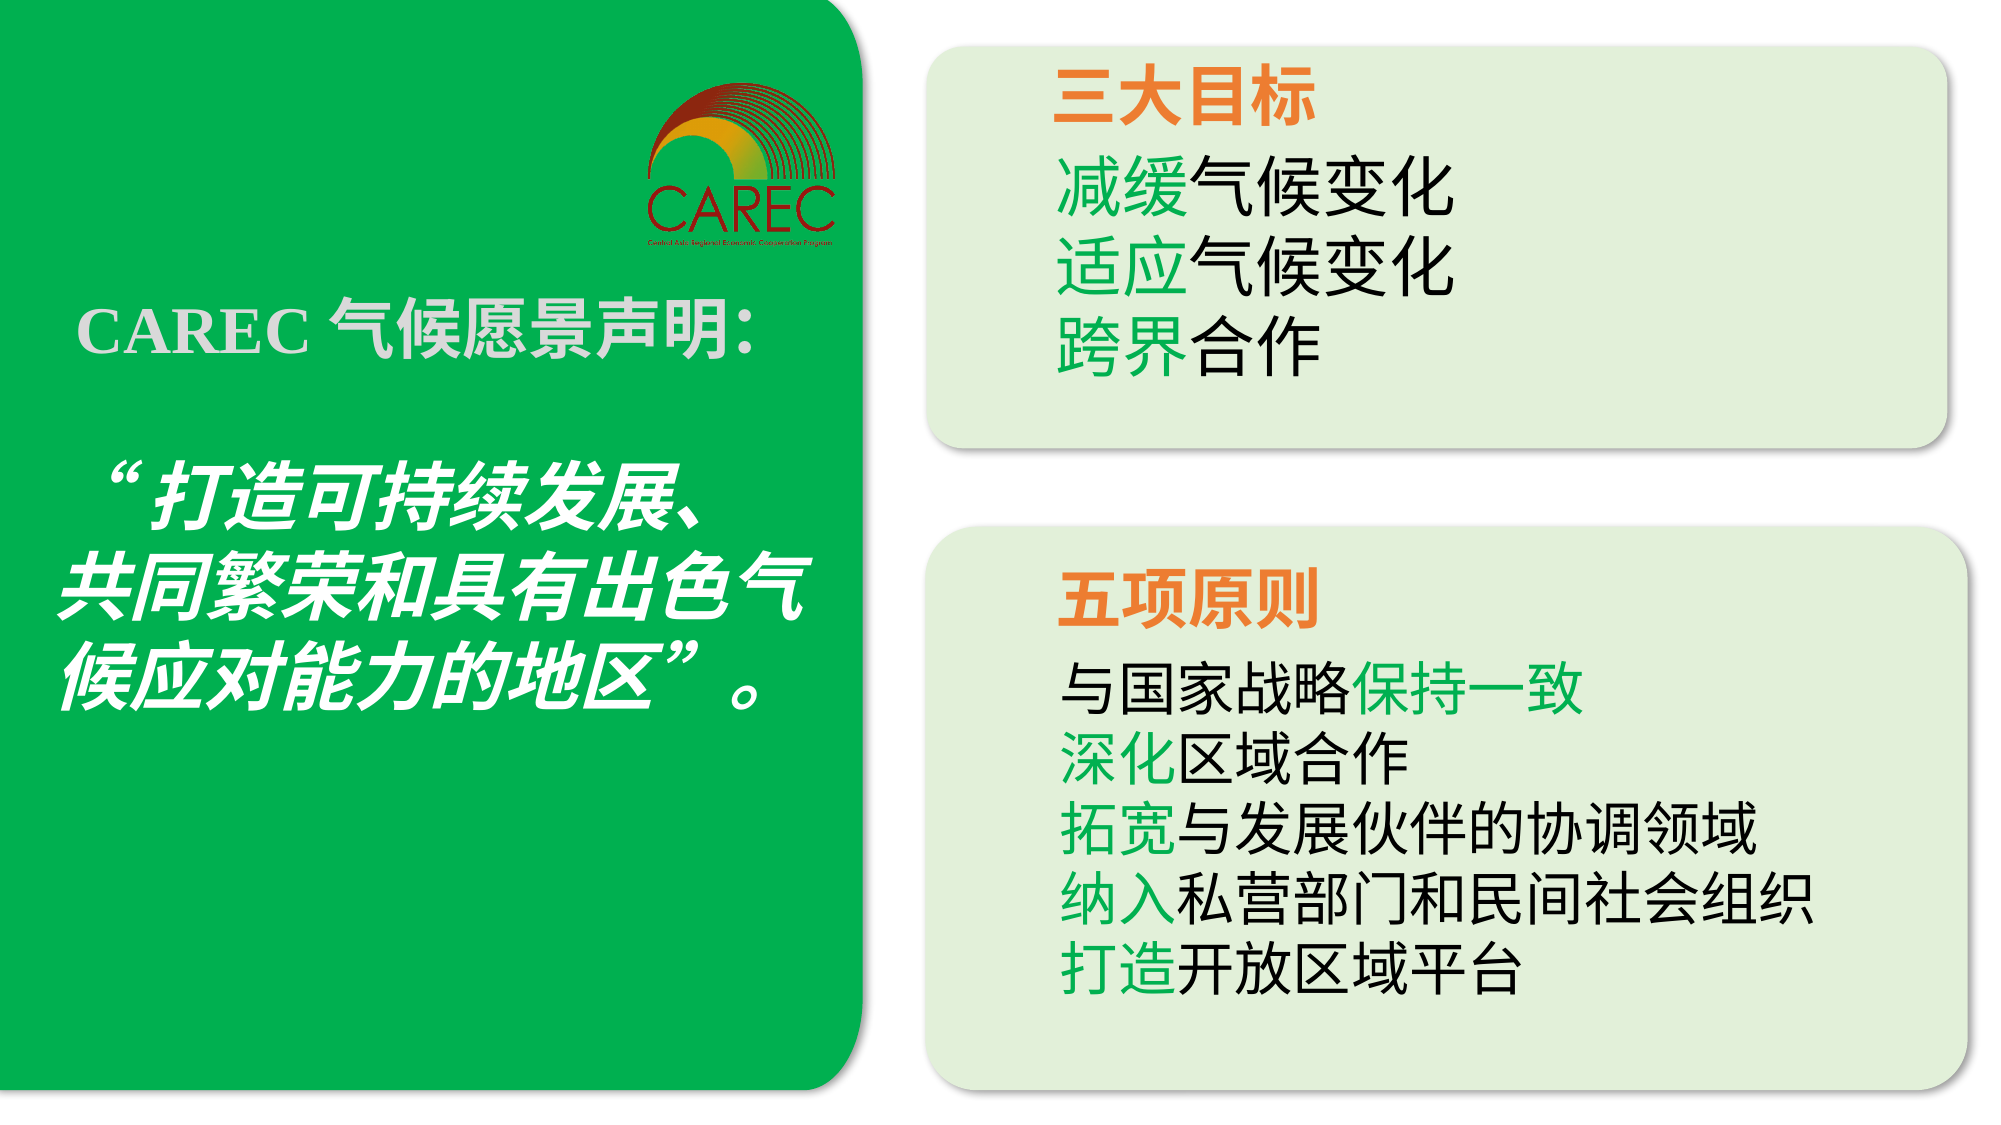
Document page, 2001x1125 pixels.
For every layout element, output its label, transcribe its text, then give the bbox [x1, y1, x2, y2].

text_box CAREC气候愿景声明： [60, 279, 797, 454]
text_box 五项原则 [1040, 548, 1578, 644]
text_box 三大目标 [1036, 46, 1350, 141]
text_box “打造可持续发展、 共同繁荣和具有出色气候应对能力的地区”。 [38, 442, 853, 727]
text_box 与国家战略保持一致 深化区域合作 拓宽与发展伙伴的协调领域 纳入私营部门和民间社会组织 打造开放区域平台 [1045, 645, 1904, 1070]
text_box [924, 525, 1969, 1092]
text_box [925, 45, 1949, 450]
text_box [0, 0, 864, 1092]
text_box 减缓气候变化 适应气候变化 跨界合作 [1040, 137, 1904, 453]
picture [644, 63, 838, 257]
